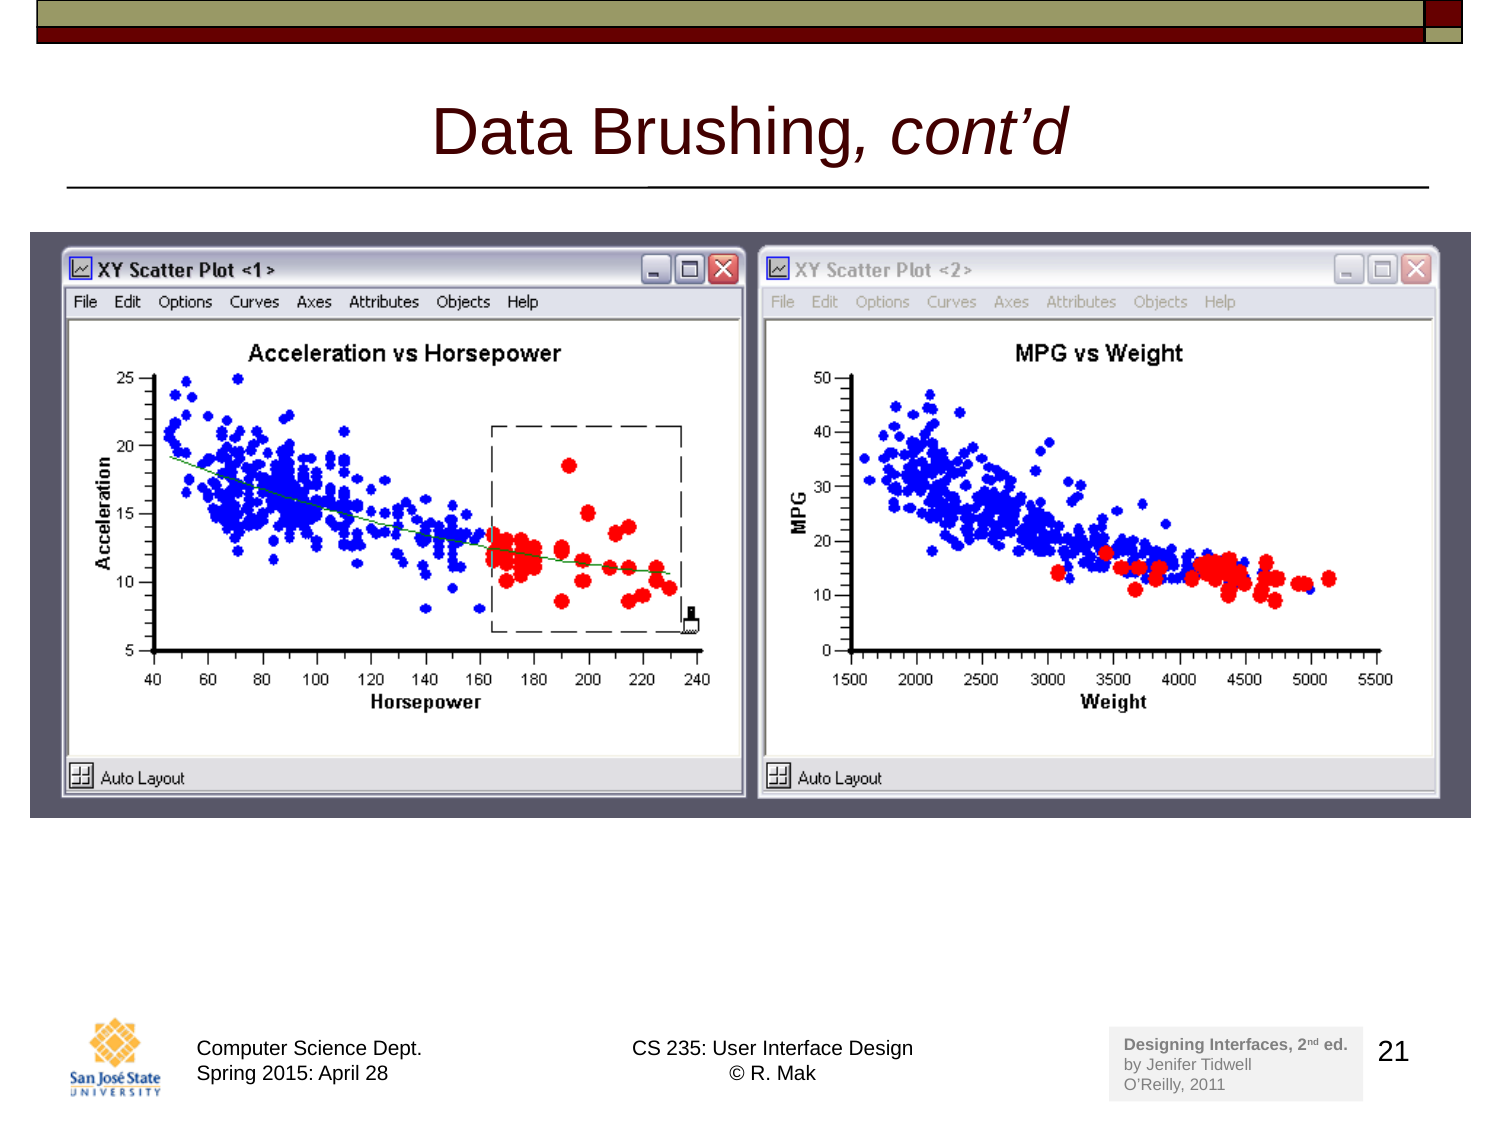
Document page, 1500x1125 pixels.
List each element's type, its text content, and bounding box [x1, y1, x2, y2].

text_box Designing Interfaces, 2nd ed. by Jenifer Tidwell O’Reilly, 2011 [1109, 1026, 1364, 1102]
picture [29, 232, 1471, 818]
slide_number 21 [1112, 1025, 1425, 1100]
picture [60, 1012, 166, 1112]
title Data Brushing, cont’d [75, 67, 1425, 175]
